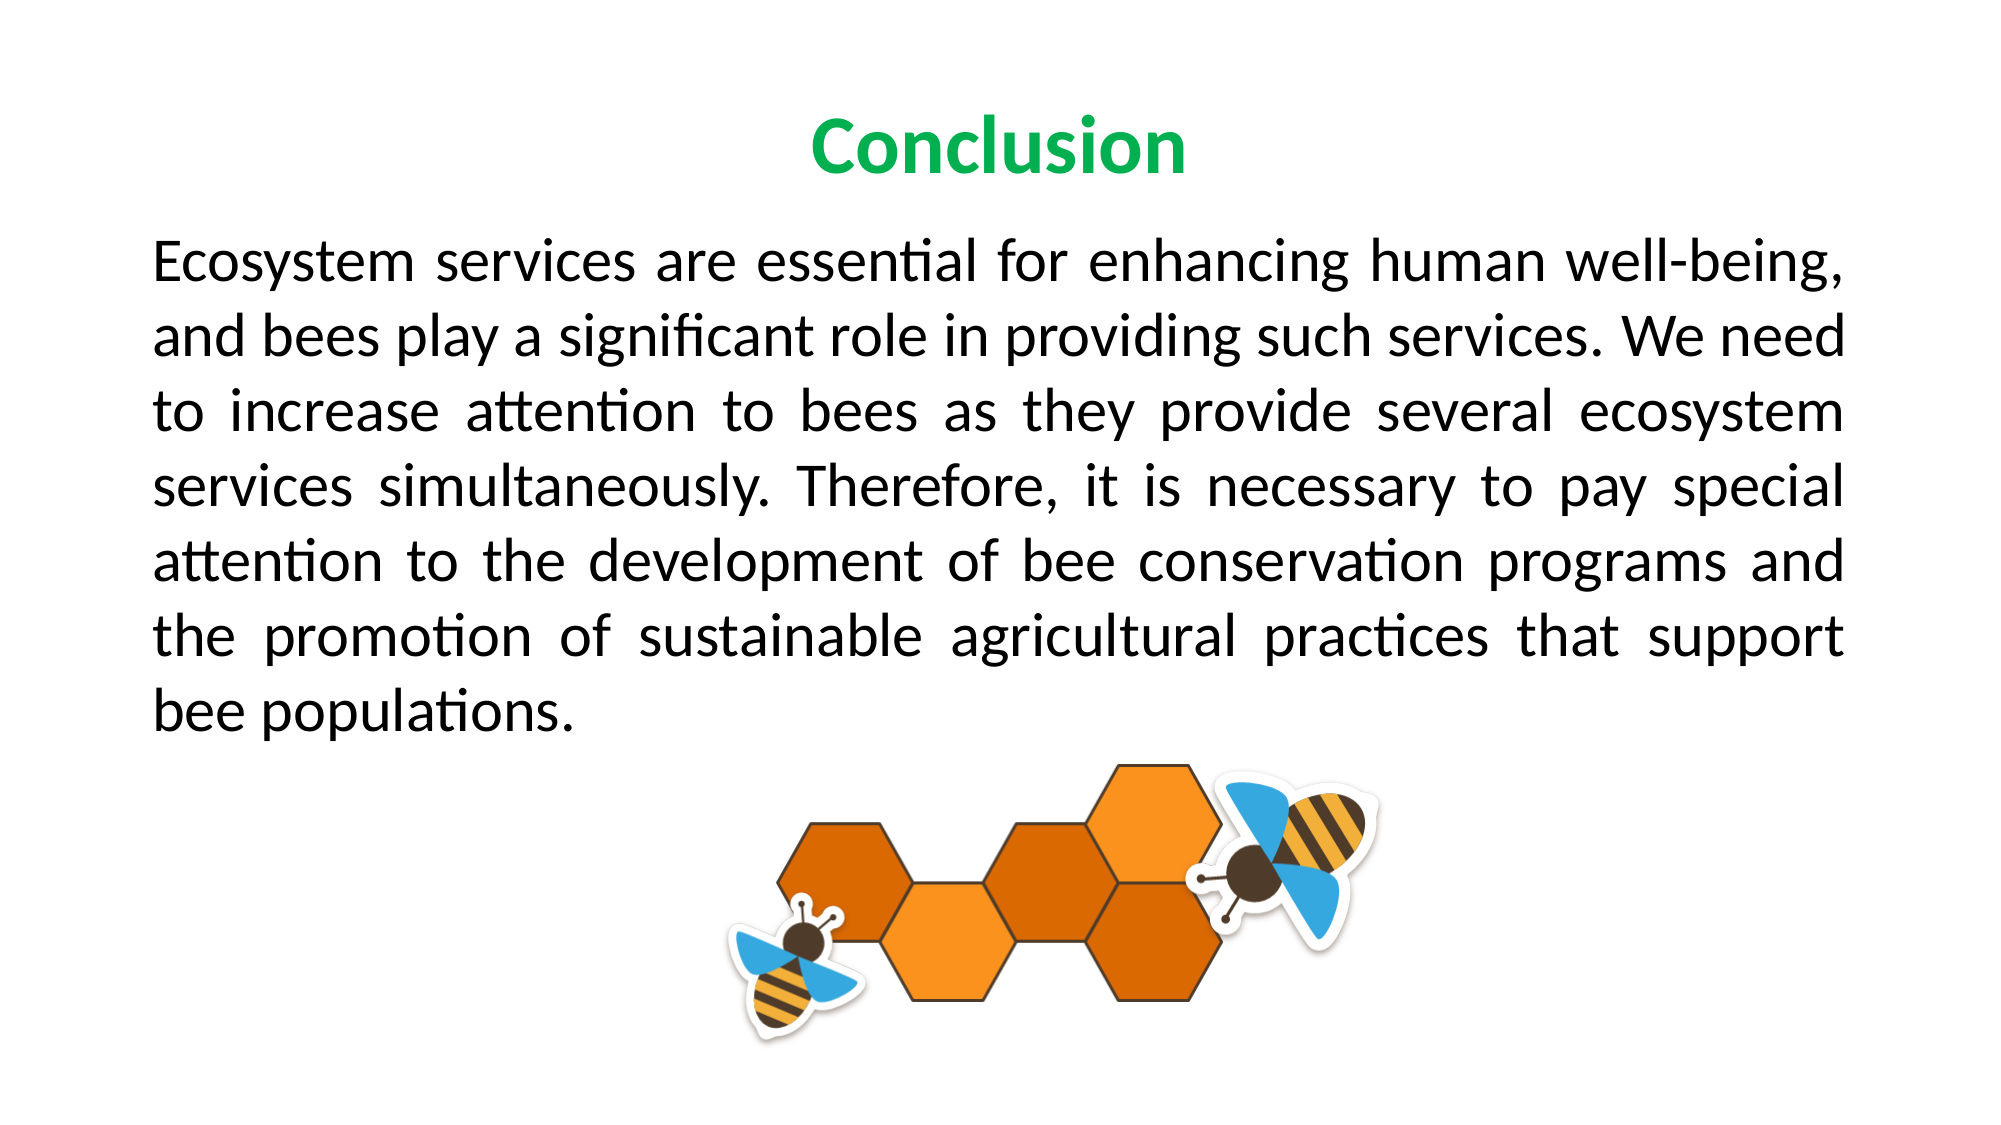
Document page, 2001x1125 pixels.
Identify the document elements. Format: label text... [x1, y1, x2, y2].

picture [718, 764, 1389, 1053]
title Conclusion [137, 37, 1863, 211]
text_box Ecosystem services are essential for enhancing human well-being, and bees play a significant role in providing such services. We need to increase attention to bees as they provide several ecosystem services simultaneously. Therefore, it is necessary to pay special attention to the development of bee conservation programs and the promotion of sustainable agricultural practices that support bee populations. [137, 211, 1863, 797]
